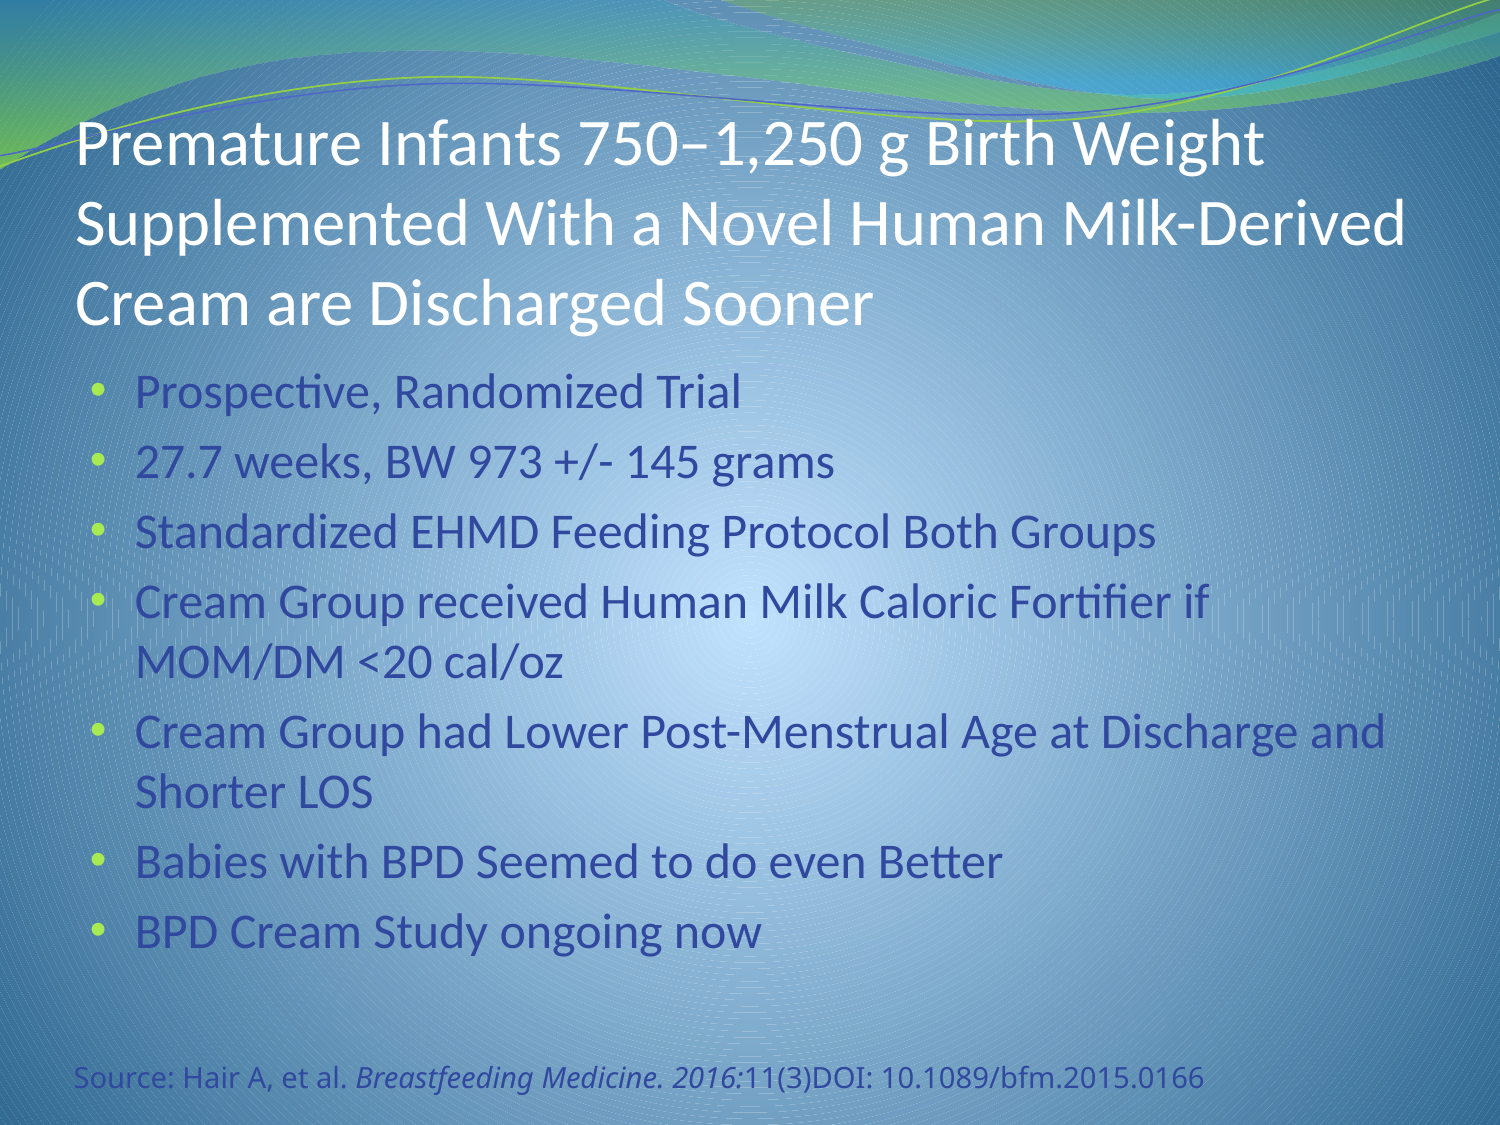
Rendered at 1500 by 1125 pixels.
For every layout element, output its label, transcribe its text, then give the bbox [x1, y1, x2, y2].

title Premature Infants 750–1,250 g Birth Weight Supplemented With a Novel Human Milk-Derived Cream are Discharged Sooner [75, 115, 1425, 339]
list Prospective, Randomized Trial 27.7 weeks, BW 973 +/- 145 grams Standardized EHMD Feeding Protocol Both Groups Cream Group received Human Milk Caloric Fortifier if MOM/DM <20 cal/oz Cream Group had Lower Post-Menstrual Age at Discharge and Shorter LOS Babies with BPD Seemed to do even Better BPD Cream Study ongoing now [75, 351, 1425, 1004]
text_box Source: Hair A, et al. Breastfeeding Medicine. 2016:11(3)DOI: 10.1089/bfm.2015.0166 [58, 1052, 1261, 1102]
